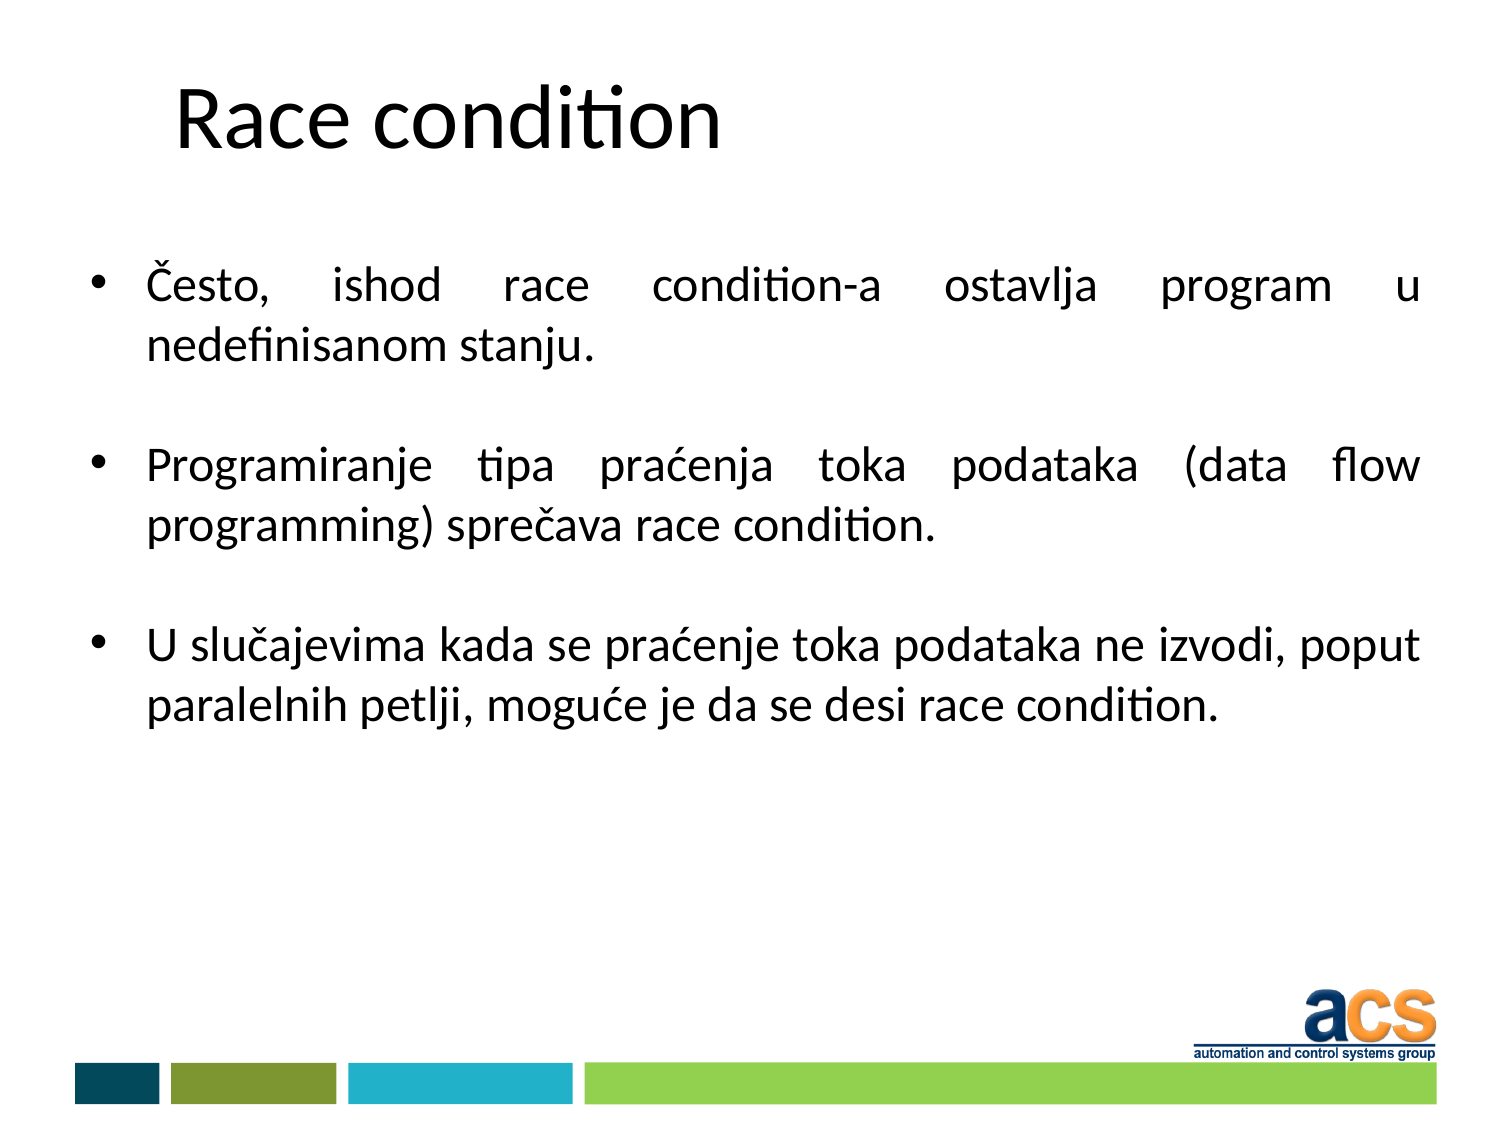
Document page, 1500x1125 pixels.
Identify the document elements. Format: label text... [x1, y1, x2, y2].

text_box [583, 1060, 1439, 1106]
text_box [169, 1061, 339, 1106]
picture [1178, 963, 1451, 1073]
text_box Često, ishod race condition-a ostavlja program u nedefinisanom stanju. Programiranje tipa praćenja toka podataka (data flow programming) sprečava race condition. U slučajevima kada se praćenje toka podataka ne izvodi, poput paralelnih petlji, moguće je da se desi race condition. [74, 184, 1437, 740]
text_box [73, 1061, 161, 1106]
text_box Race condition [159, 49, 1235, 174]
text_box [346, 1061, 575, 1106]
